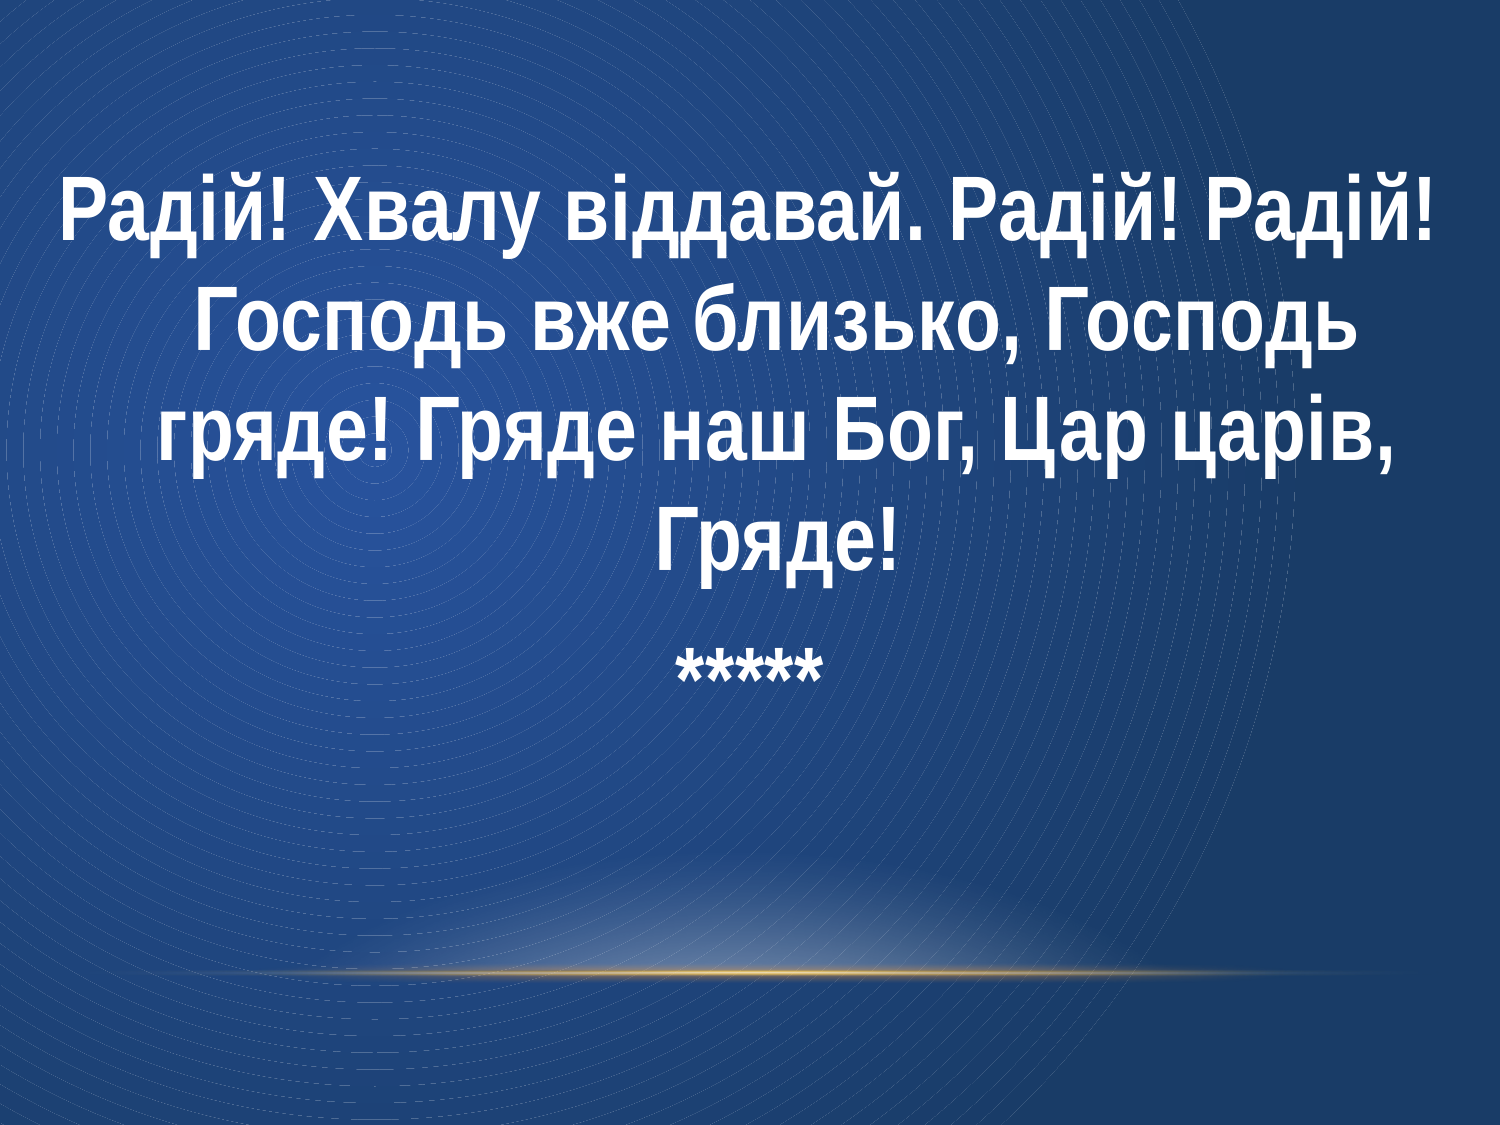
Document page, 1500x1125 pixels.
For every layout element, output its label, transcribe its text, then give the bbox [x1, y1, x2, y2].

list Радій! Хвалу віддавай. Радій! Радій! Господь вже близько, Господь гряде! Гряде наш Бог, Цар царів, Гряде! ***** [0, 0, 1500, 1125]
